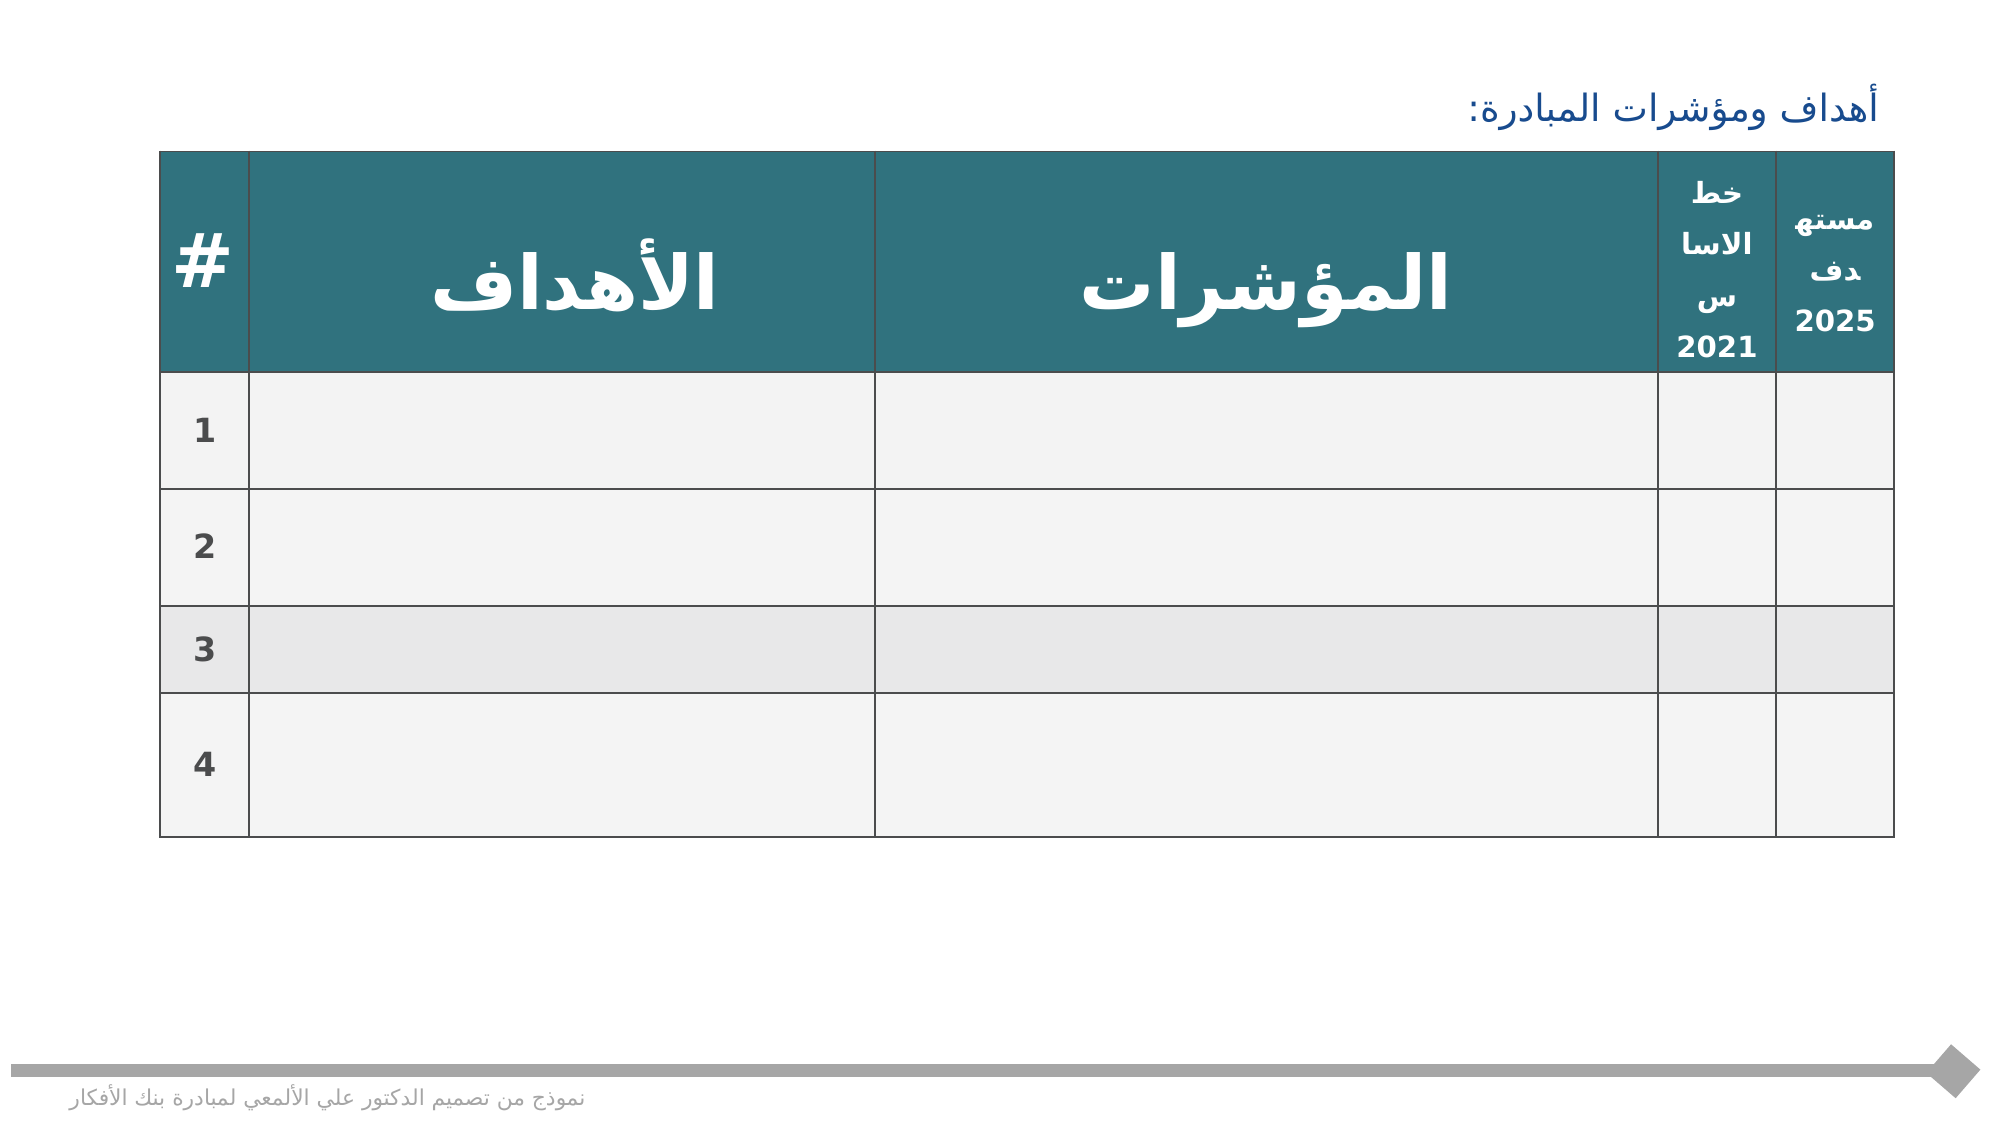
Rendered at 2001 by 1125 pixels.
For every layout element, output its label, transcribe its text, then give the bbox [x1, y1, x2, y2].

table_cell 1 [161, 373, 248, 488]
table_header مستهدف 2025 [1777, 152, 1893, 371]
table_cell [1659, 607, 1775, 692]
table_cell [876, 607, 1657, 692]
table_cell [250, 490, 874, 605]
table_header الأهداف [250, 152, 874, 371]
table_cell [250, 607, 874, 692]
table_cell 2 [161, 490, 248, 605]
title أهداف ومؤشرات المبادرة: [59, 54, 1894, 124]
table_cell [1777, 373, 1893, 488]
table_header # [161, 152, 248, 371]
table_cell [1659, 694, 1775, 836]
table_cell [876, 490, 1657, 605]
table_cell [1777, 694, 1893, 836]
table_cell [1659, 490, 1775, 605]
table_cell 4 [161, 694, 248, 836]
table_cell [1777, 607, 1893, 692]
table_cell [250, 373, 874, 488]
table_header خط الاساس 2021 [1659, 152, 1775, 371]
table_cell 3 [161, 607, 248, 692]
table_cell [1777, 490, 1893, 605]
table_cell [1659, 373, 1775, 488]
table_cell [250, 694, 874, 836]
table_header المؤشرات [876, 152, 1657, 371]
table_cell [876, 373, 1657, 488]
table_cell [876, 694, 1657, 836]
